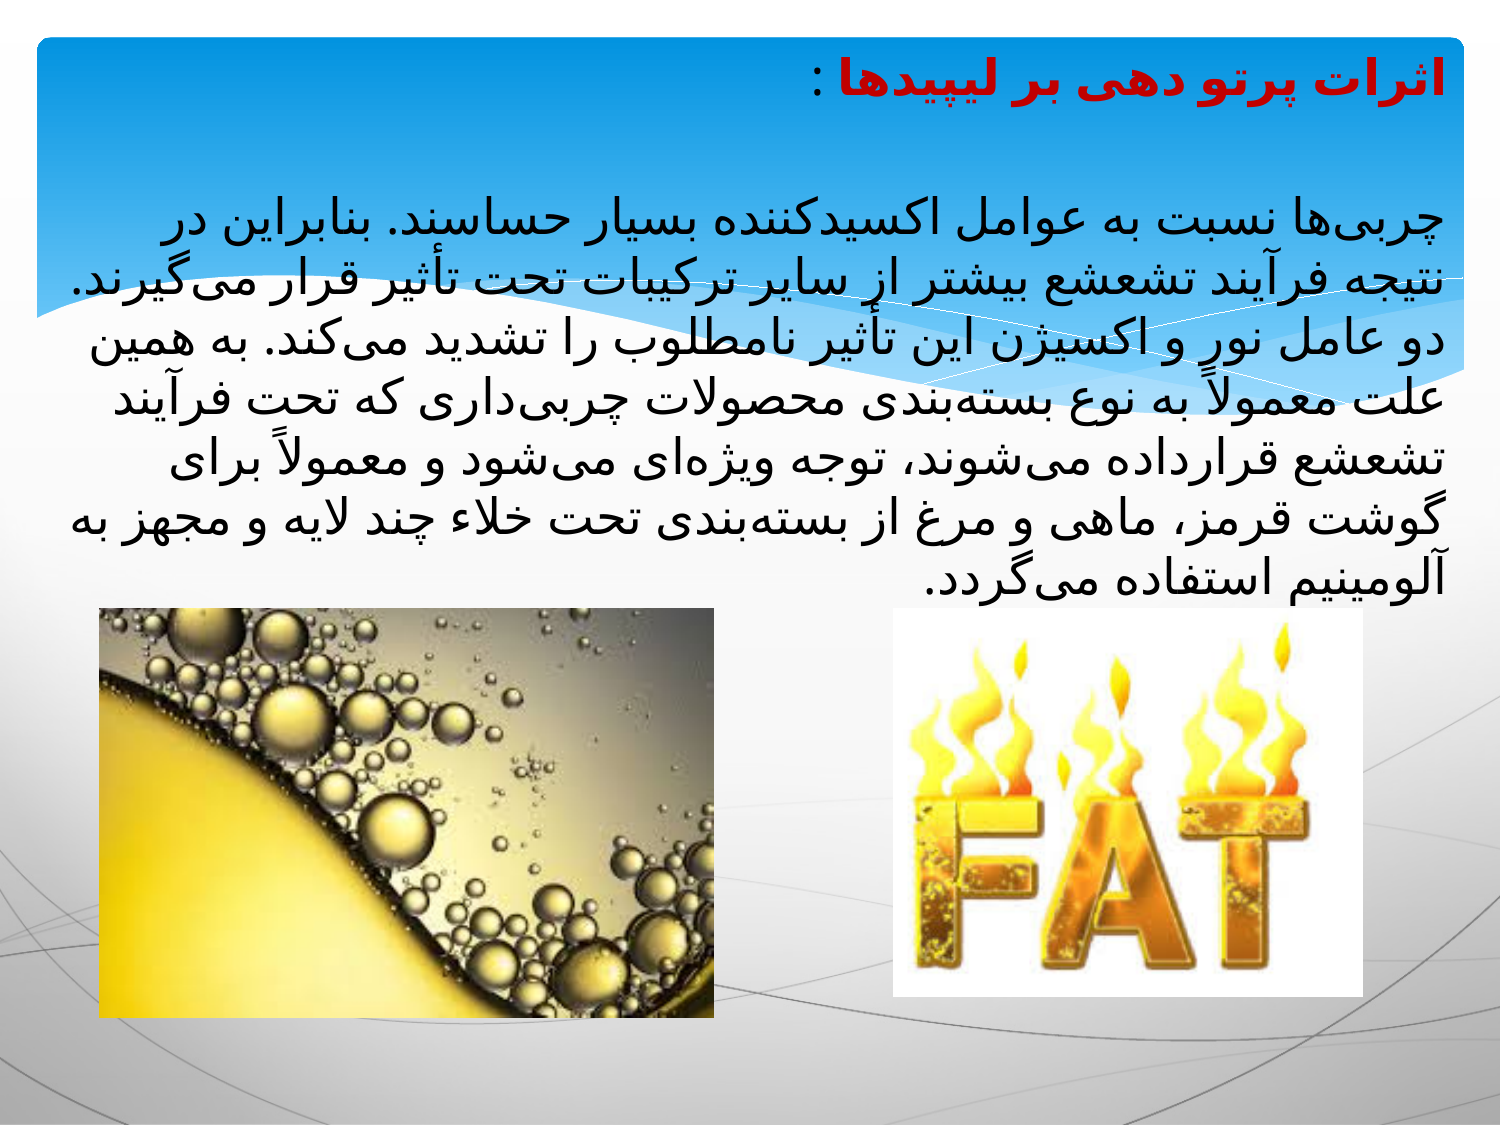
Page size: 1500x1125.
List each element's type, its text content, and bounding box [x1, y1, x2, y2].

picture [893, 608, 1363, 997]
list اثرات پرتو دهی بر لیپیدها : چربی‌ها نسبت به عوامل اکسیدکننده بسیار حساسند. بنابراین در نتیجه فرآیند تشعشع بیشتر از سایر ترکیبات تحت تأثیر قرار می‌گیرند. دو عامل نور و اکسیژن این تأثیر نامطلوب را تشدید می‌کند. به همین علت معمولاً به نوع بسته‌بندی محصولات چربی‌داری که تحت فرآیند تشعشع قرارداده می‌شوند، توجه ویژه‌ای می‌شود و معمولاً برای گوشت قرمز، ماهی و مرغ از بسته‌بندی تحت خلاء چند لایه و مجهز به آلومینیم استفاده می‌گردد. [37, 37, 1463, 1075]
picture [99, 608, 715, 1018]
